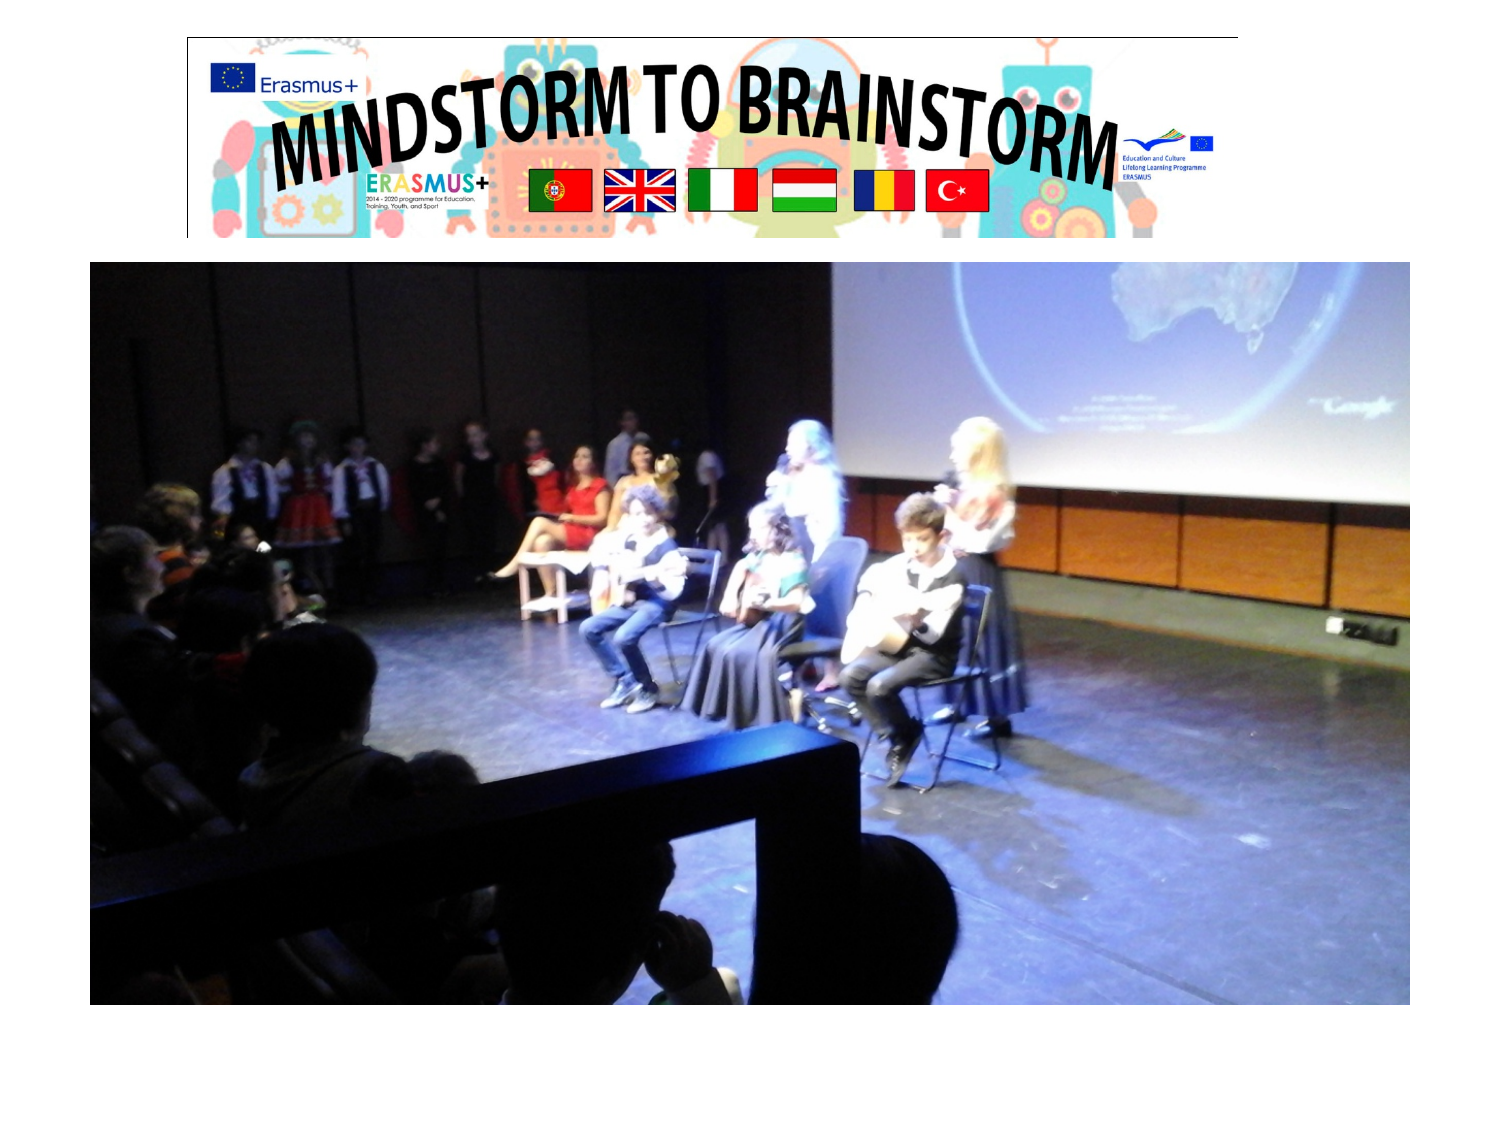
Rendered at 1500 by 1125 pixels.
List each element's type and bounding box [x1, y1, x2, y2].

list [89, 262, 1411, 1006]
picture [187, 37, 1239, 238]
